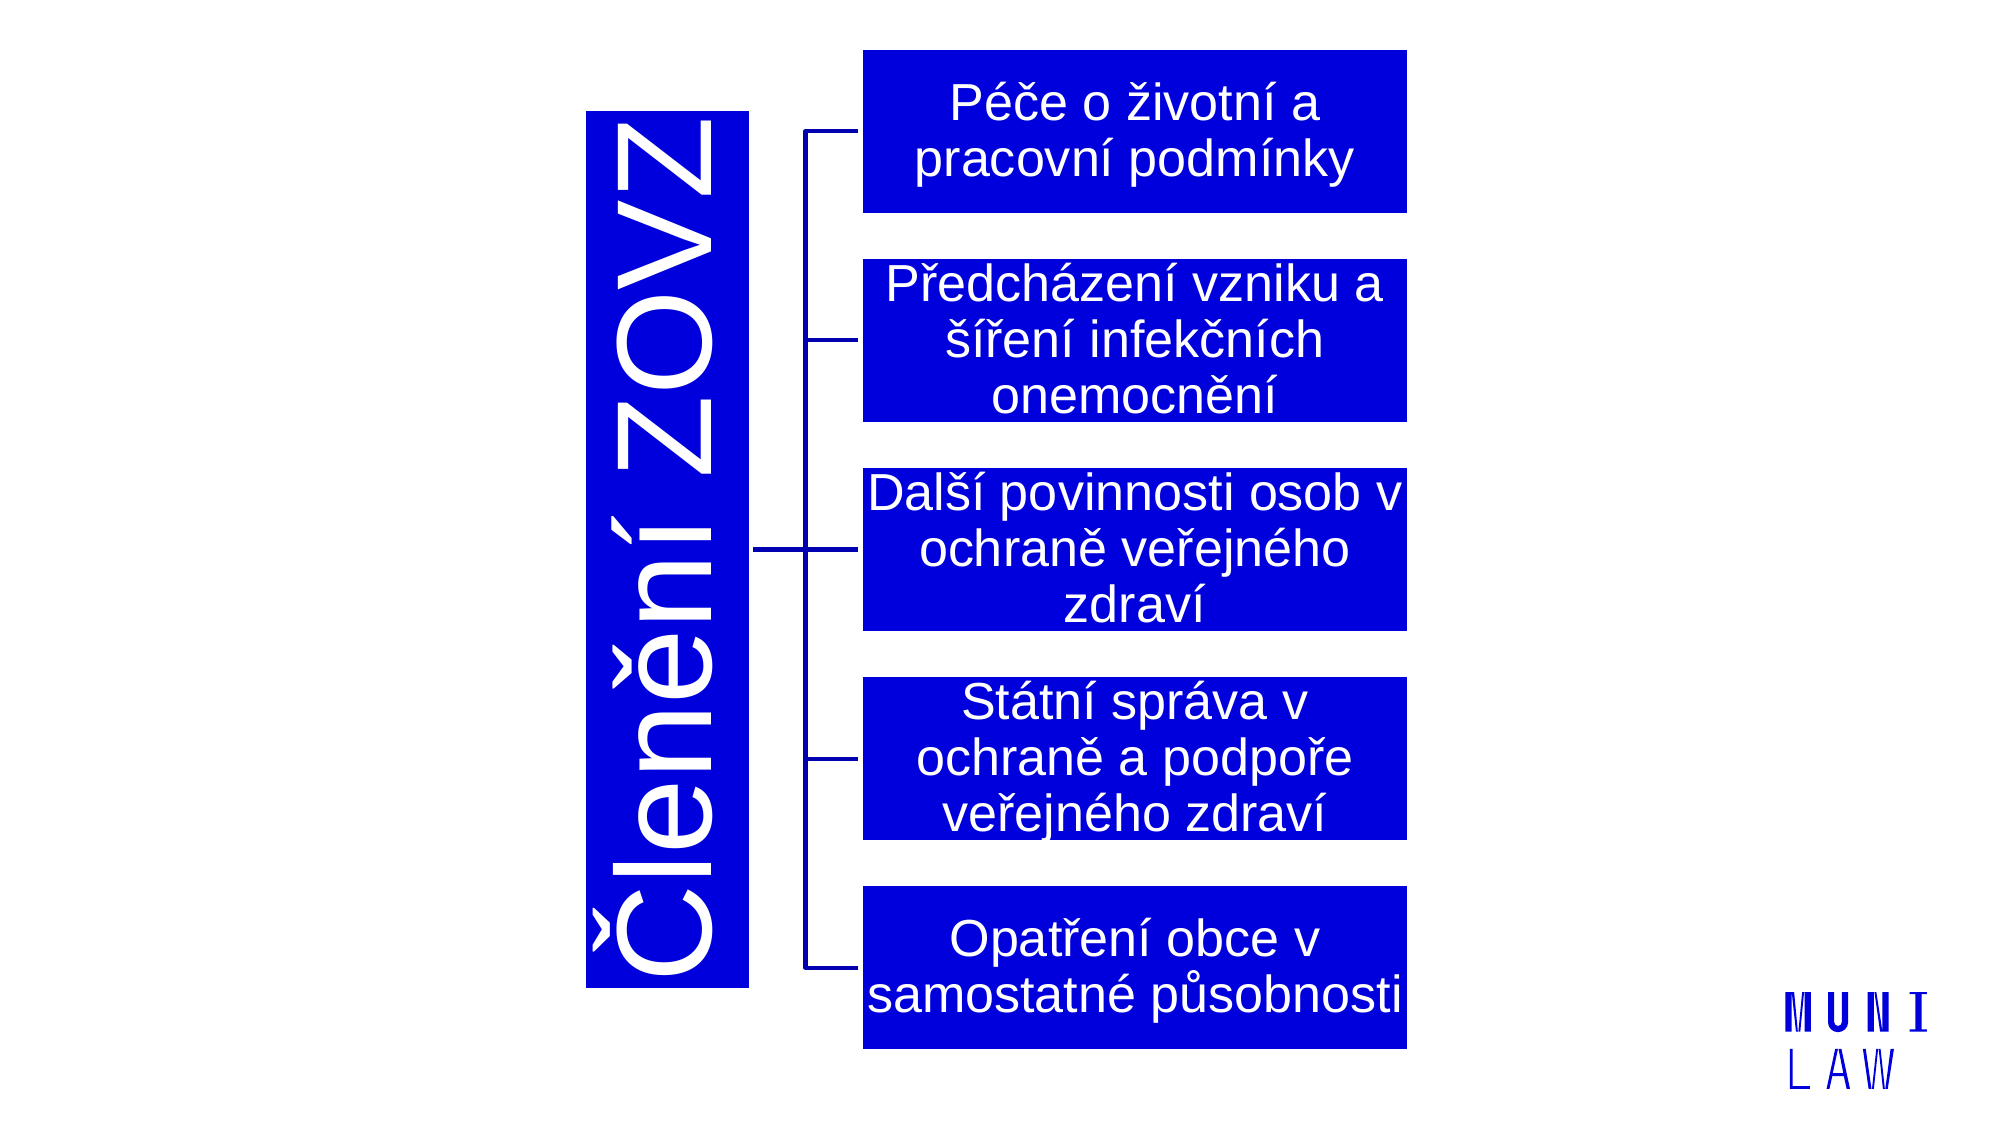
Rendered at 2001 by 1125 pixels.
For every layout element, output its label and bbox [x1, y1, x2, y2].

text_box [232, 47, 1761, 1052]
